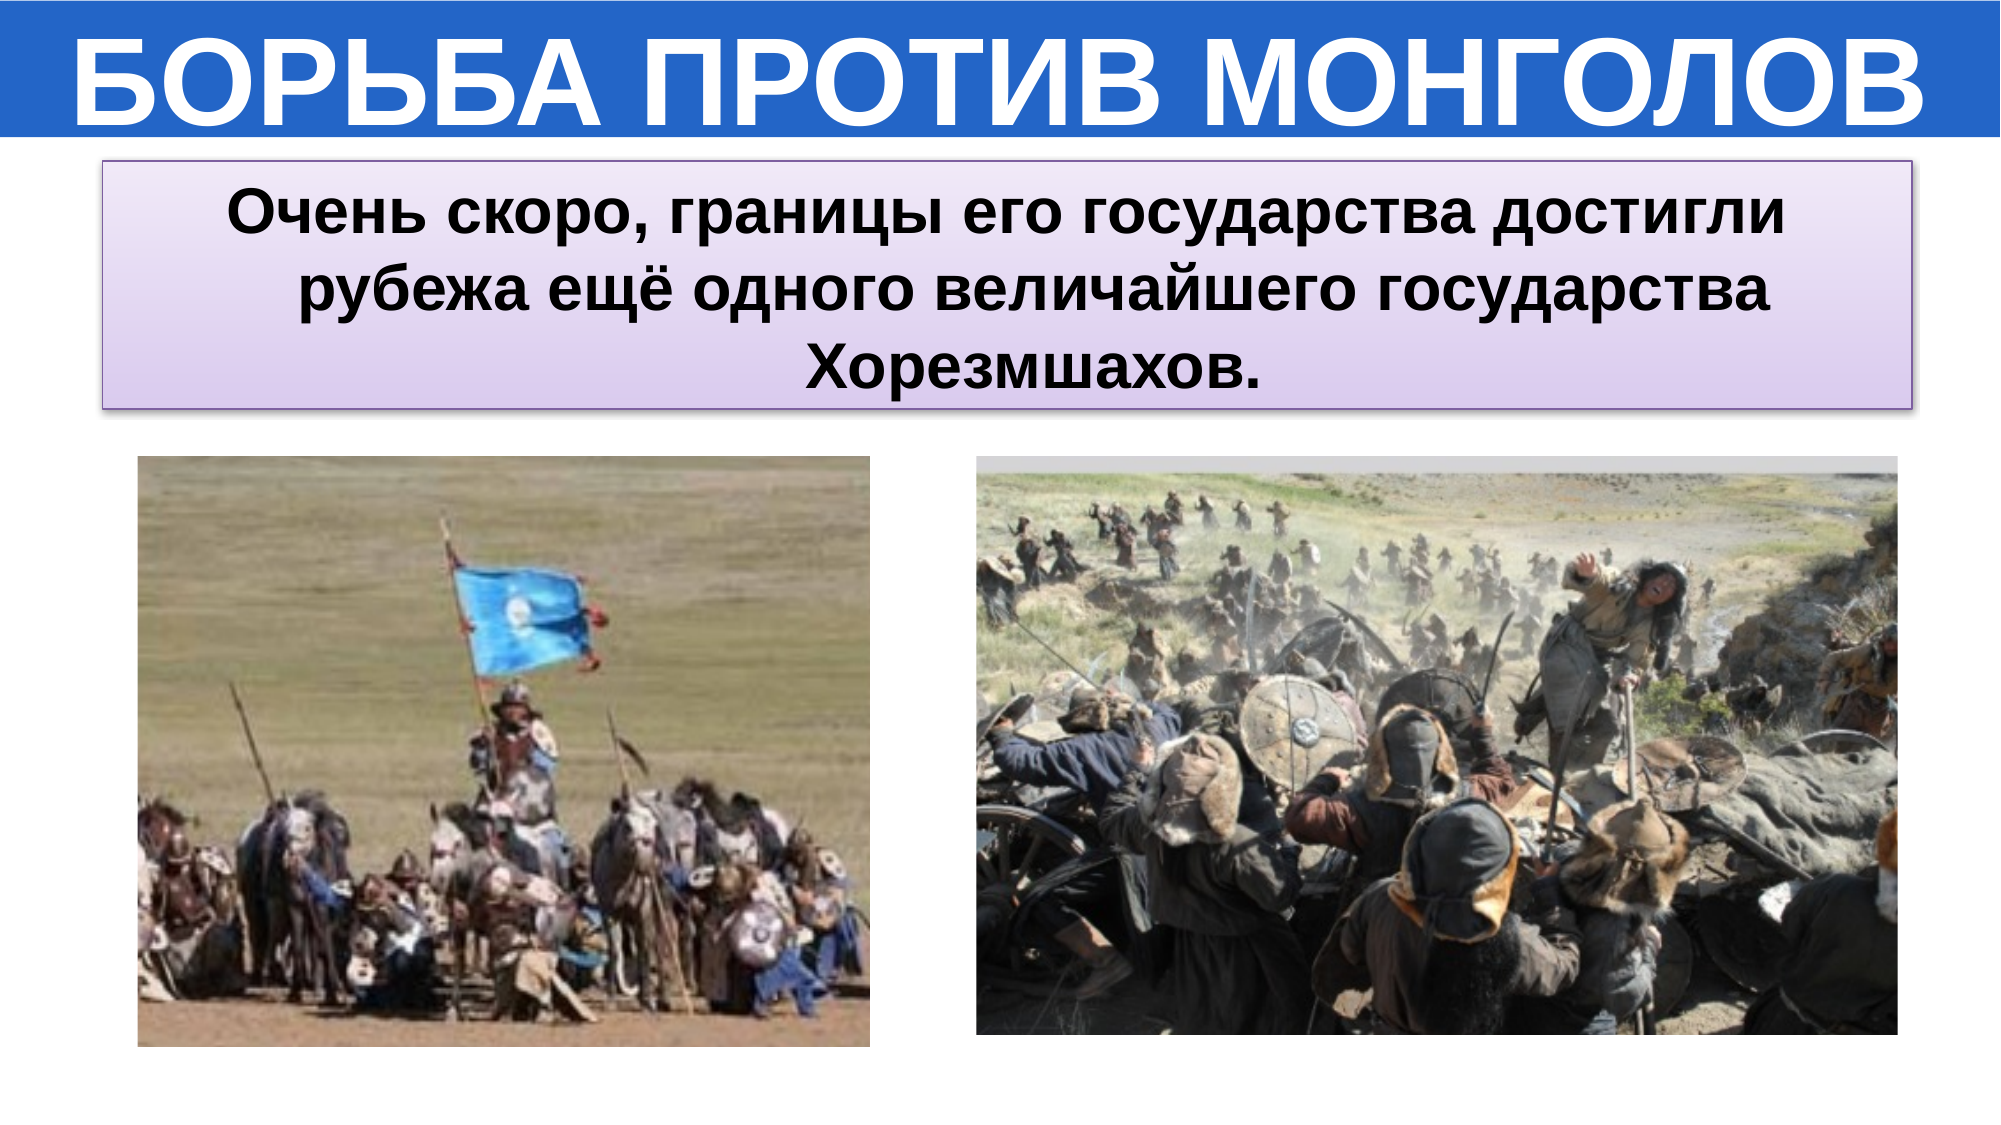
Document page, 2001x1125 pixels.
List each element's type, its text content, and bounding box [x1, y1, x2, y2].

picture [137, 455, 871, 1048]
list Очень скоро, границы его государства достигли рубежа ещё одного величайшего государства Хорезмшахов. [102, 160, 1913, 410]
text_box БОРЬБА ПРОТИВ МОНГОЛОВ [0, 0, 2000, 138]
picture [976, 455, 1898, 1036]
